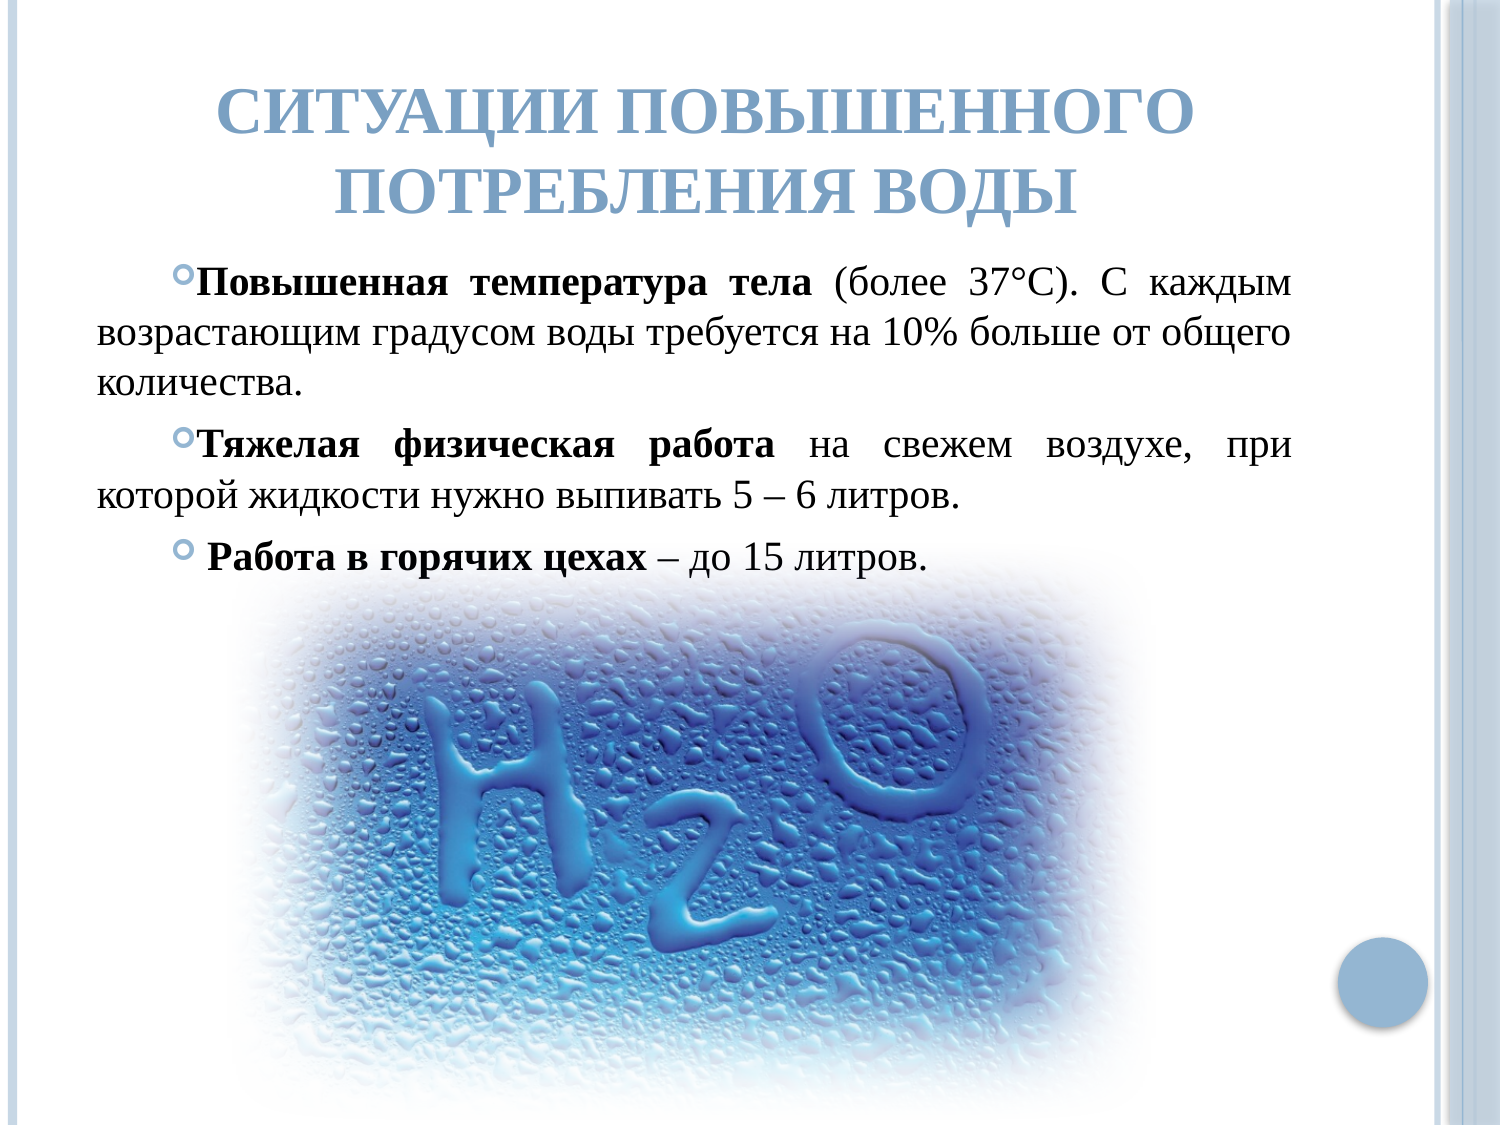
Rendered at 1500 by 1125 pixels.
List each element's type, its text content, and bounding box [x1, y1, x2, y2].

picture [222, 538, 1161, 1125]
title Ситуации повышенного потребления воды [93, 46, 1319, 235]
list Повышенная температура тела (более 37°C). С каждым возрастающим градусом воды требуется на 10% больше от общего количества. Тяжелая физическая работа на свежем воздухе, при которой жидкости нужно выпивать 5 – 6 литров. Работа в горячих цехах – до 15 литров. [82, 246, 1307, 1046]
